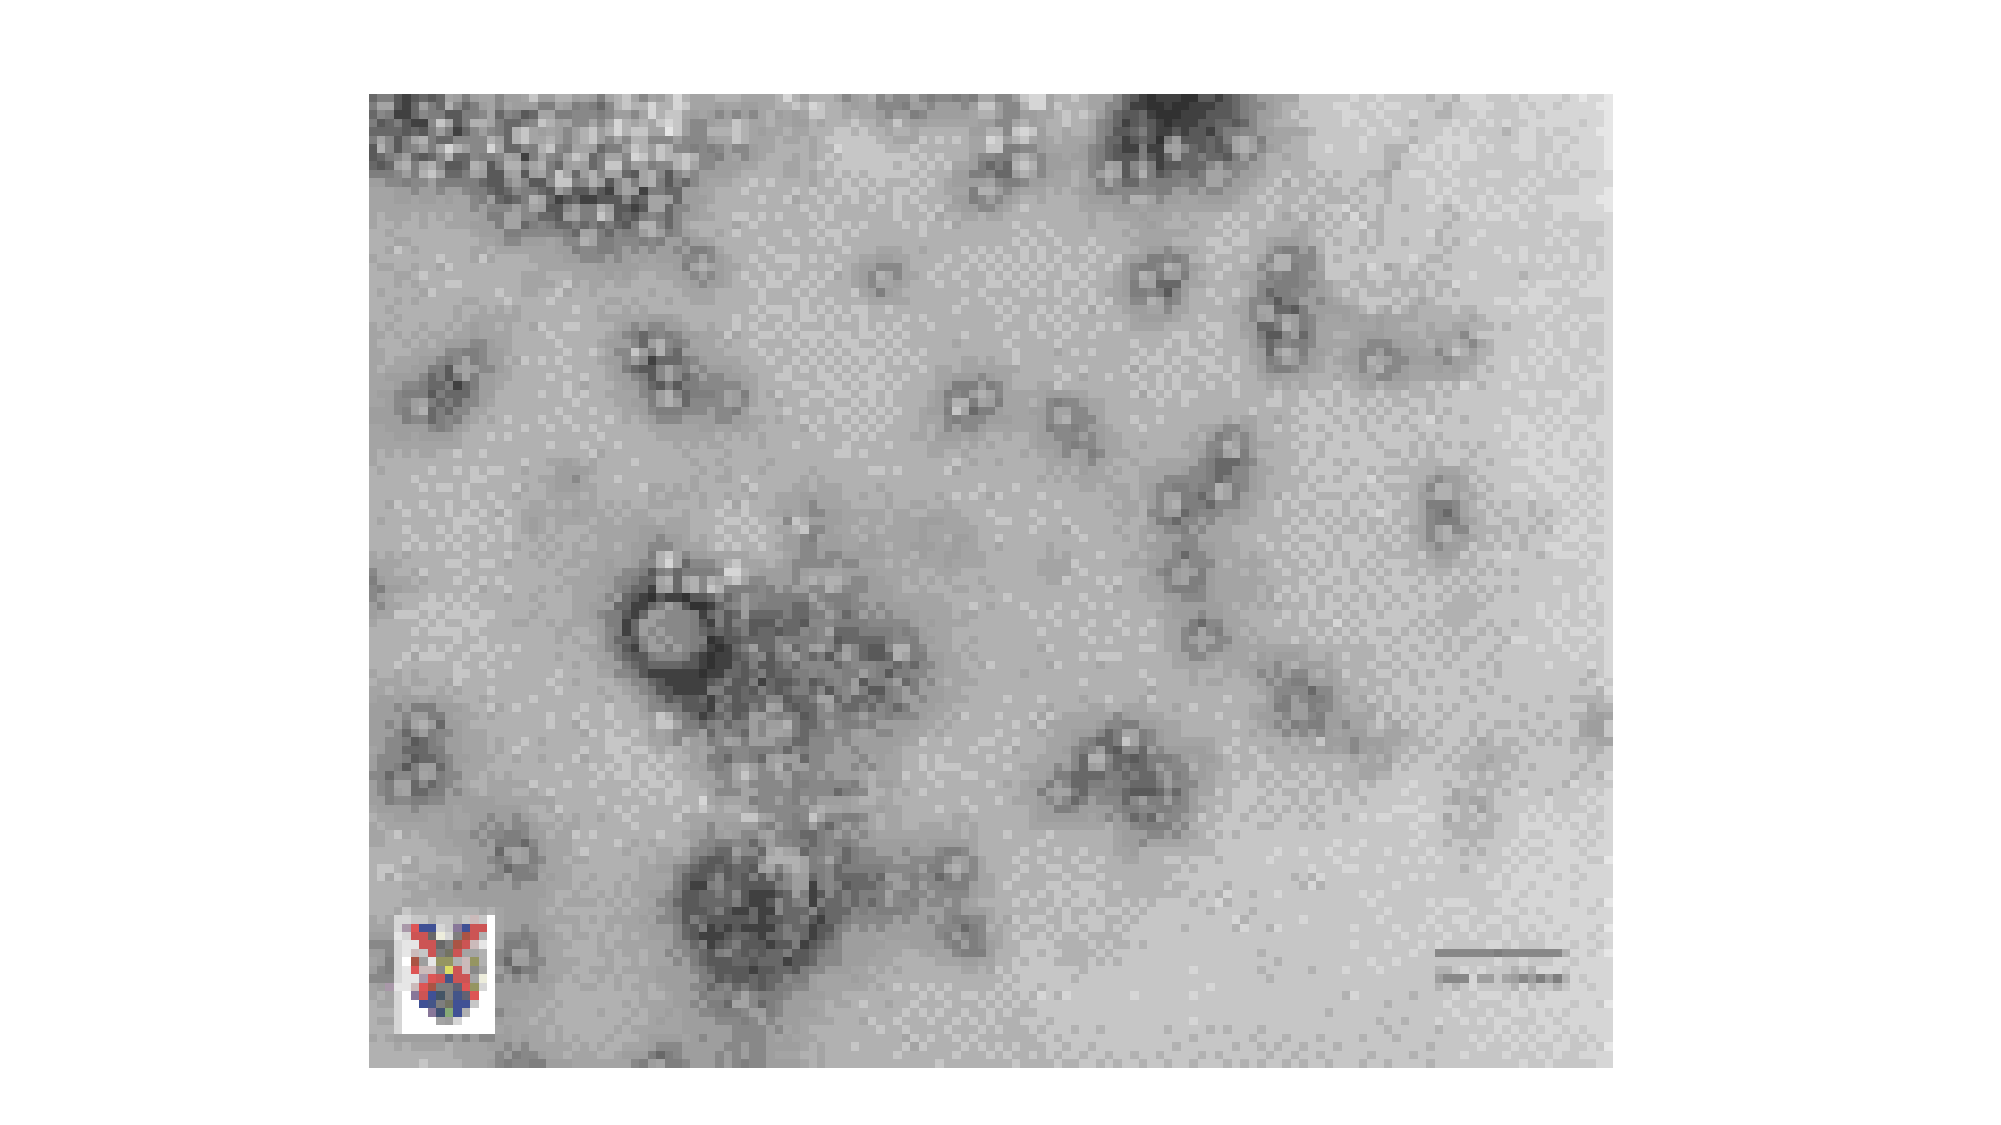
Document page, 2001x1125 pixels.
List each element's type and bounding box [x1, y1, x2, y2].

list [369, 94, 1614, 1068]
